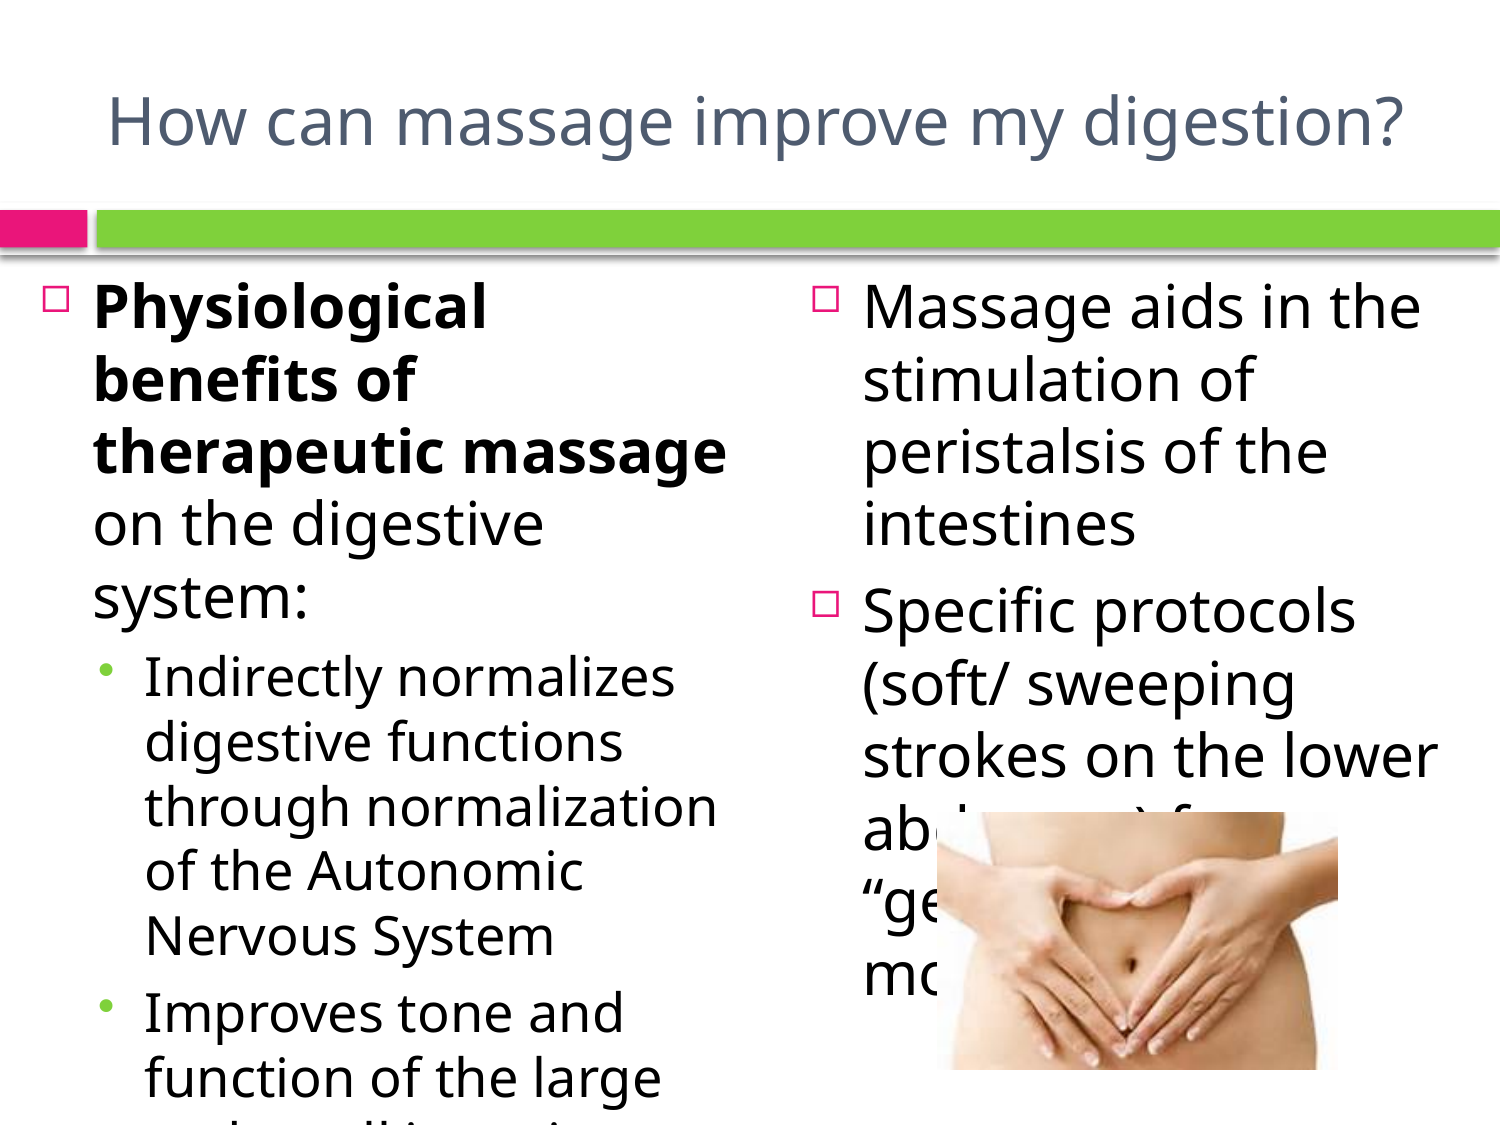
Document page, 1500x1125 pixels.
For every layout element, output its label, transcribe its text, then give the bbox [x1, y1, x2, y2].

list Physiological benefits of therapeutic massage on the digestive system: Indirectly normalizes digestive functions through normalization of the Autonomic Nervous System Improves tone and function of the large and small intestines [24, 260, 750, 1011]
title How can massage improve my digestion? [37, 37, 1475, 200]
picture [937, 812, 1338, 1070]
list Massage aids in the stimulation of peristalsis of the intestines Specific protocols (soft/ sweeping strokes on the lower abdomen) for “getting things moving” [794, 260, 1463, 1100]
